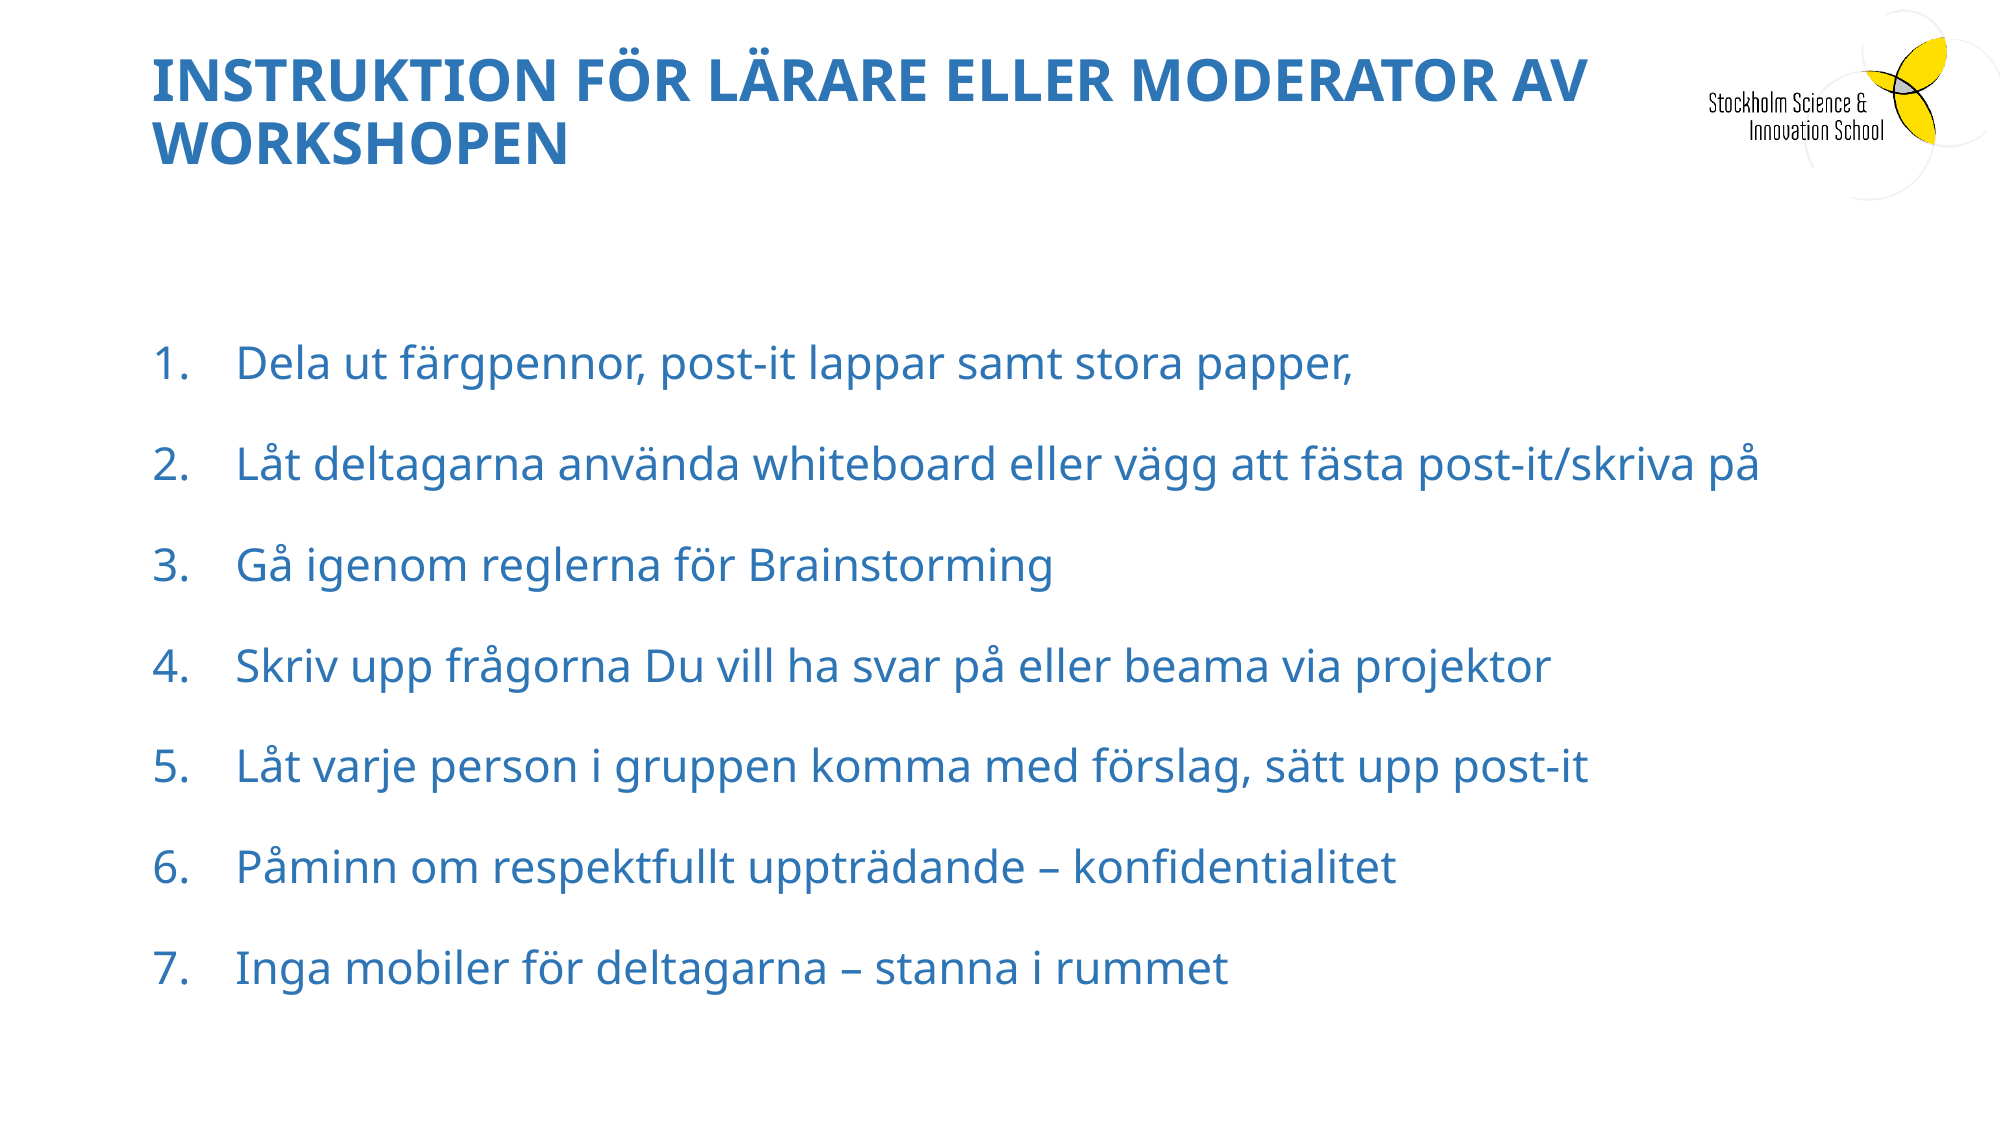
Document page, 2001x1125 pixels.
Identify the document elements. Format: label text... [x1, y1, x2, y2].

list Dela ut färgpennor, post-it lappar samt stora papper, Låt deltagarna använda whiteboard eller vägg att fästa post-it/skriva på Gå igenom reglerna för Brainstorming Skriv upp frågorna Du vill ha svar på eller beama via projektor Låt varje person i gruppen komma med förslag, sätt upp post-it Påminn om respektfullt uppträdande – konfidentialitet Inga mobiler för deltagarna – stanna i rummet [137, 299, 1863, 1014]
title INSTRUKTION FÖR LÄRARE ELLER MODERATOR AV WORKSHOPEN [137, 5, 1863, 224]
picture [1863, 9, 2001, 201]
